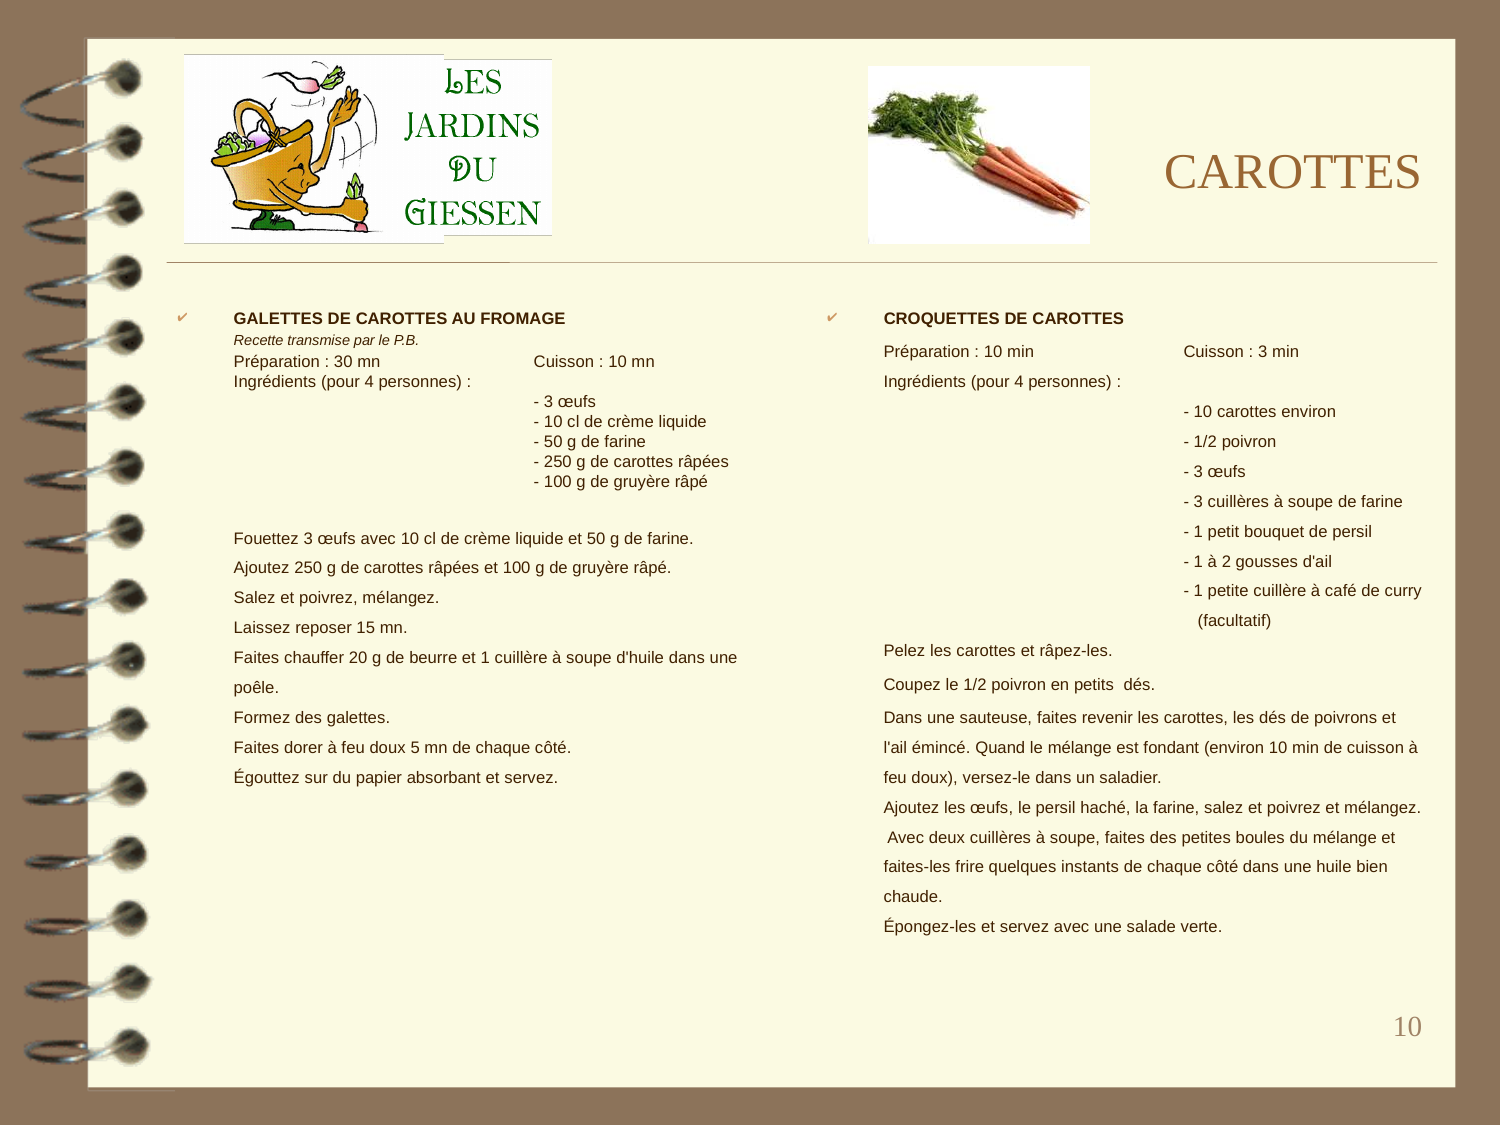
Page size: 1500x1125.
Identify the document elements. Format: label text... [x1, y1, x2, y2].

picture [182, 54, 552, 244]
list CROQUETTES DE CAROTTES Préparation : 10 min Cuisson : 3 min Ingrédients (pour 4 personnes) : - 10 carottes environ - 1/2 poivron - 3 œufs - 3 cuillères à soupe de farine - 1 petit bouquet de persil - 1 à 2 gousses d'ail - 1 petite cuillère à café de curry (facultatif) Pelez les carottes et râpez-les. Coupez le 1/2 poivron en petits dés. Dans une sauteuse, faites revenir les carottes, les dés de poivrons et l'ail émincé. Quand le mélange est fondant (environ 10 min de cuisson à feu doux), versez-le dans un saladier. Ajoutez les œufs, le persil haché, la farine, salez et poivrez et mélangez. Avec deux cuillères à soupe, faites des petites boules du mélange et faites-les frire quelques instants de chaque côté dans une huile bien chaude. Épongez-les et servez avec une salade verte. [812, 299, 1438, 976]
slide_number 10 [1124, 999, 1438, 1076]
list GALETTES DE CAROTTES AU FROMAGE Recette transmise par le P.B. Préparation : 30 mn Cuisson : 10 mn Ingrédients (pour 4 personnes) : - 3 œufs - 10 cl de crème liquide - 50 g de farine - 250 g de carottes râpées - 100 g de gruyère râpé Fouettez 3 œufs avec 10 cl de crème liquide et 50 g de farine. Ajoutez 250 g de carottes râpées et 100 g de gruyère râpé. Salez et poivrez, mélangez. Laissez reposer 15 mn. Faites chauffer 20 g de beurre et 1 cuillère à soupe d'huile dans une poêle. Formez des galettes. Faites dorer à feu doux 5 mn de chaque côté. Égouttez sur du papier absorbant et servez. [162, 299, 788, 976]
picture [867, 66, 1090, 244]
title CAROTTES [162, 74, 1438, 263]
picture [0, 0, 175, 1125]
